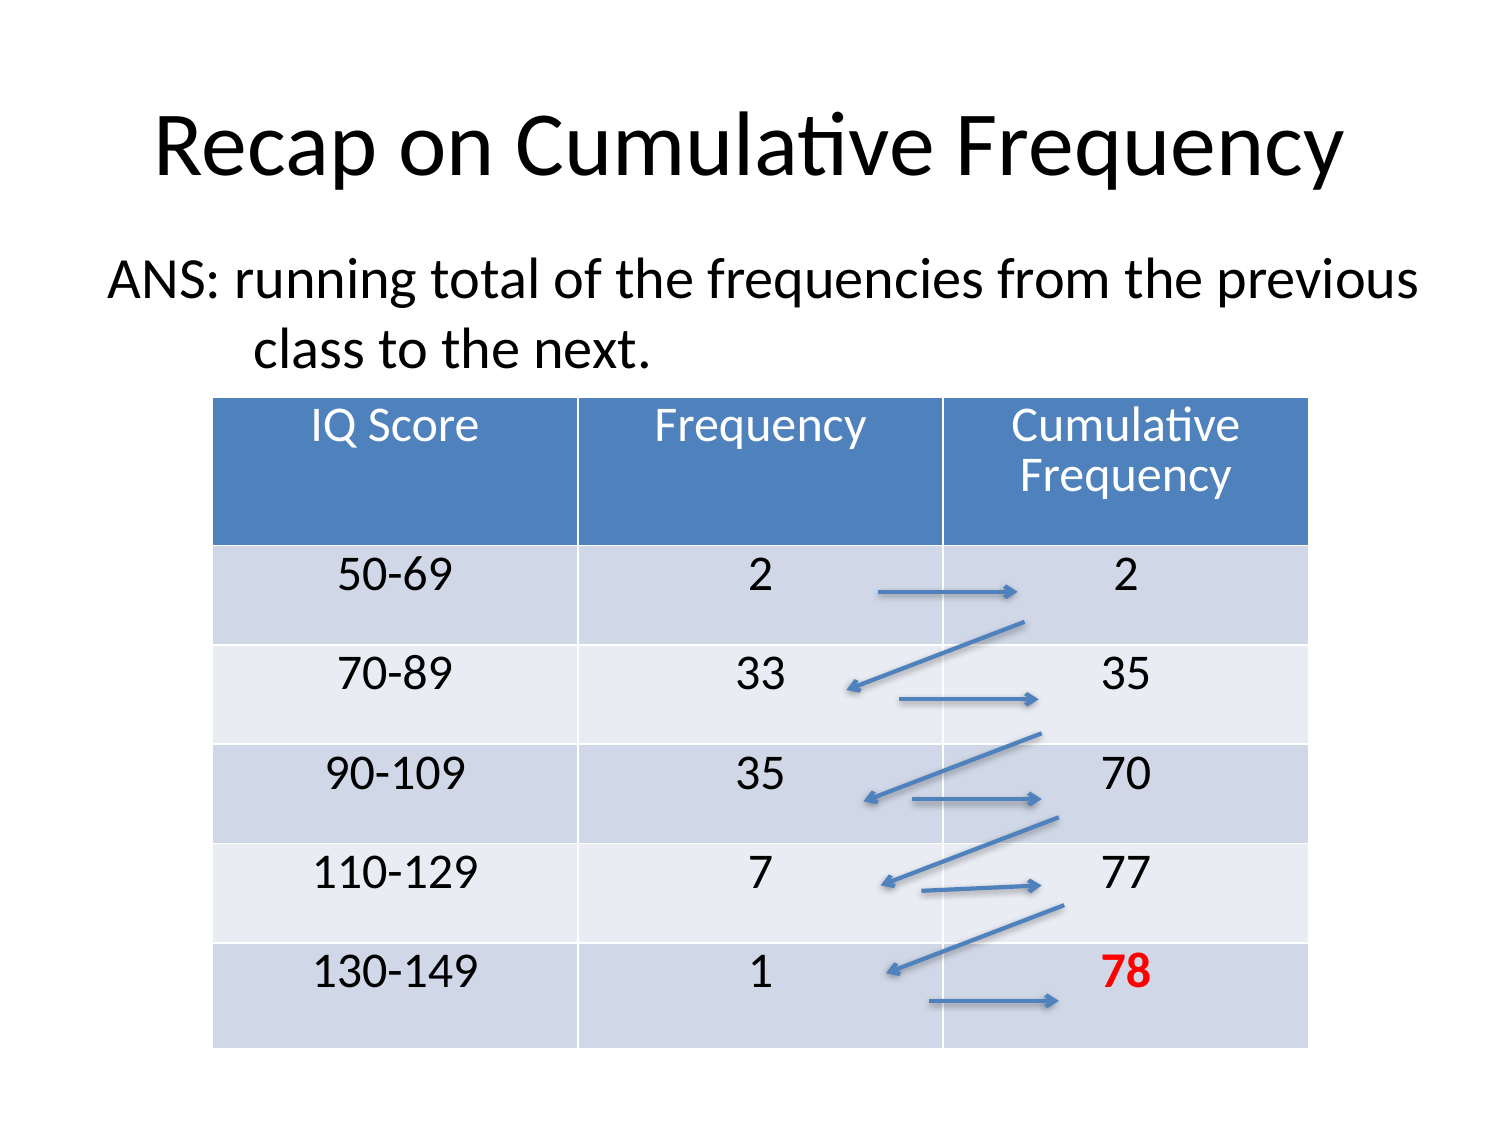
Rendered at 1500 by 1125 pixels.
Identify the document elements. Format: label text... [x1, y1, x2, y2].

table_cell 130-149 [213, 944, 577, 1048]
table_cell 50-69 [213, 546, 577, 644]
table_cell 70 [1030, 745, 1308, 843]
table_cell 1 [579, 944, 942, 1048]
table_header Cumulative Frequency [944, 398, 1308, 545]
table_cell 33 [579, 646, 942, 743]
table_cell 35 [579, 745, 942, 843]
table_cell 78 [944, 944, 1308, 1048]
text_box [863, 733, 1042, 802]
table_cell 35 [944, 646, 1308, 743]
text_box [921, 885, 1042, 891]
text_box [885, 904, 1065, 974]
table_cell 70-89 [213, 646, 577, 743]
table_cell 110-129 [213, 844, 577, 942]
table_header Frequency [579, 398, 942, 545]
table_header IQ Score [213, 398, 577, 545]
text_box ANS: running total of the frequencies from the previous class to the next. [93, 232, 1448, 388]
table_cell 77 [944, 844, 1308, 942]
table_cell 2 [579, 546, 942, 644]
table_cell 90-109 [213, 745, 577, 843]
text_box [846, 621, 1025, 691]
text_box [880, 816, 1060, 886]
table_cell 2 [944, 546, 1308, 644]
table_cell 70 [944, 811, 1029, 815]
title Recap on Cumulative Frequency [75, 45, 1425, 233]
table_cell 7 [579, 844, 942, 942]
